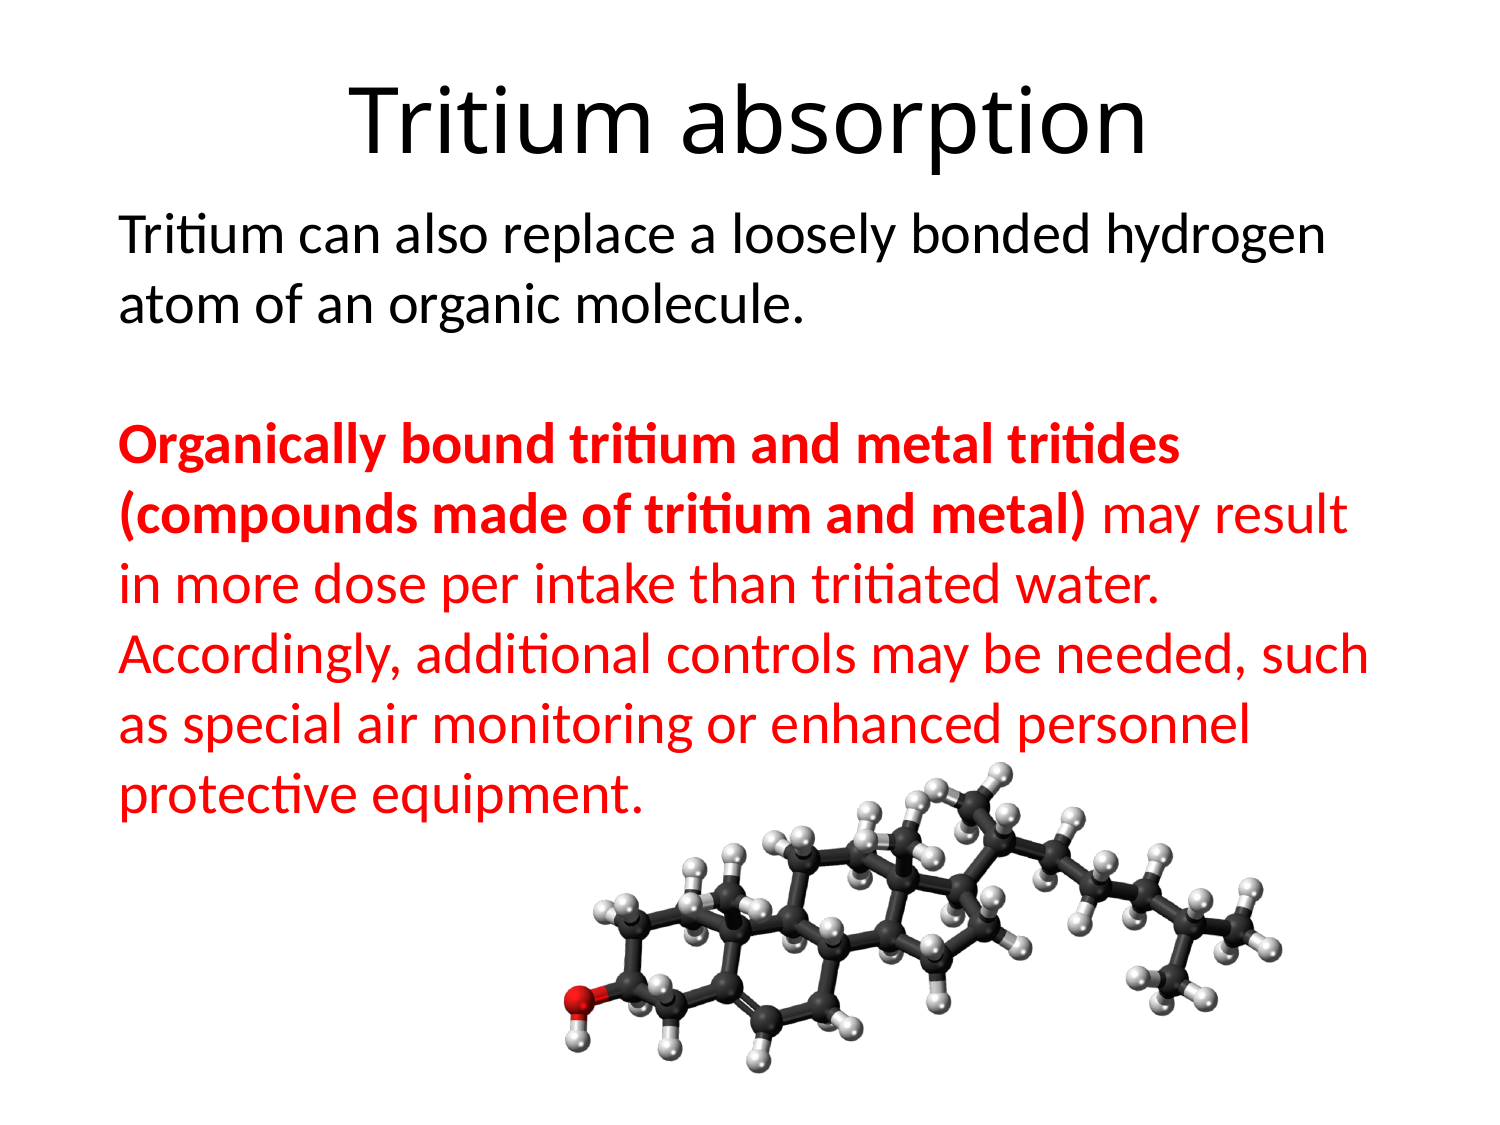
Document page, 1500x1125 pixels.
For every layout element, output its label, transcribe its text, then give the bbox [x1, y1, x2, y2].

list Tritium can also replace a loosely bonded hydrogen atom of an organic molecule. Organically bound tritium and metal tritides (compounds made of tritium and metal) may result in more dose per intake than tritiated water. Accordingly, additional controls may be needed, such as special air monitoring or enhanced personnel protective equipment. [103, 187, 1397, 1014]
title Tritium absorption [103, 59, 1397, 187]
picture [539, 737, 1302, 1125]
